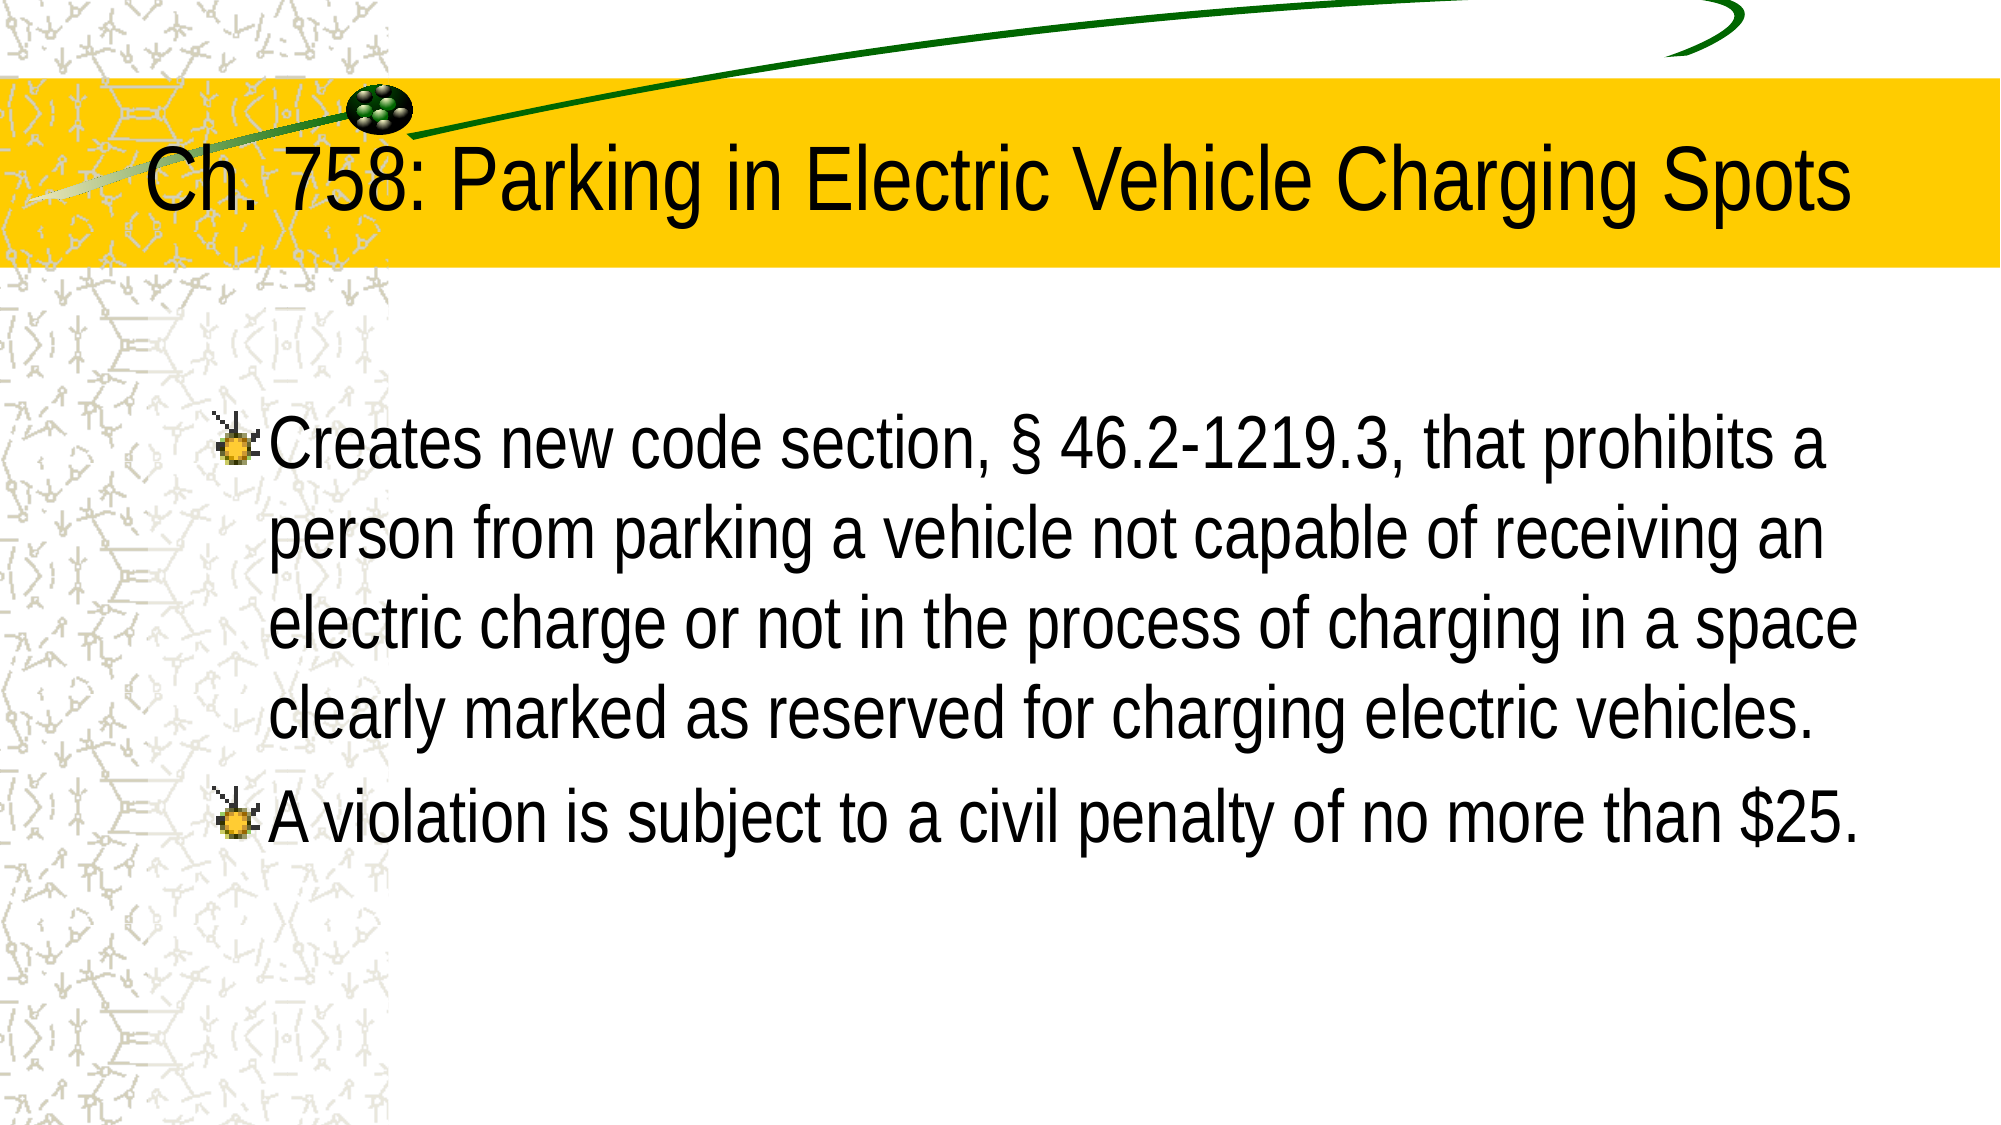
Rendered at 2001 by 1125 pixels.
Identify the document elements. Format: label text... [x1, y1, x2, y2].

title Ch. 758: Parking in Electric Vehicle Charging Spots [99, 49, 1901, 299]
picture [212, 411, 265, 465]
picture [212, 786, 265, 839]
picture [0, 0, 389, 1125]
list Creates new code section, § 46.2-1219.3, that prohibits a person from parking a vehicle not capable of receiving an electric charge or not in the process of charging in a space clearly marked as reserved for charging electric vehicles. A violation is subject to a civil penalty of no more than $25. [204, 385, 1901, 1125]
